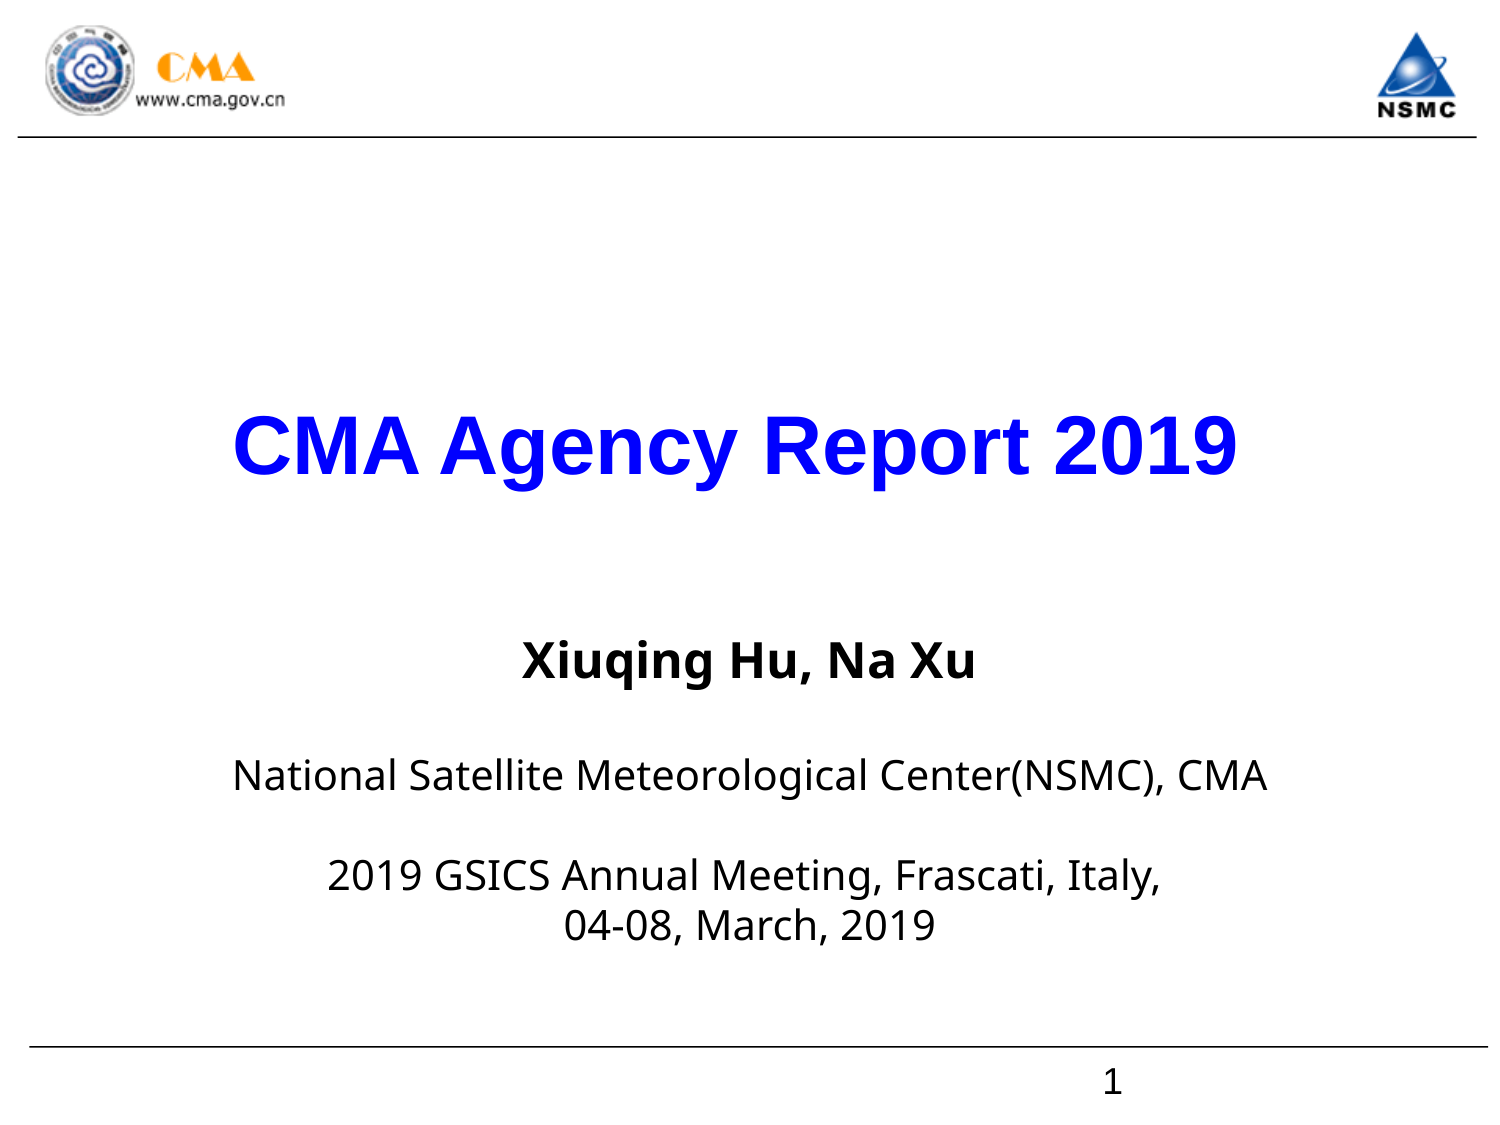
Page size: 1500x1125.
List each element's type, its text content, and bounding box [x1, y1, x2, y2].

picture [1363, 24, 1486, 131]
picture [41, 24, 299, 124]
title CMA Agency Report 2019 [109, 283, 1385, 556]
subtitle Xiuqing Hu, Na Xu National Satellite Meteorological Center(NSMC), CMA 2019 GSICS Annual Meeting, Frascati, Italy, 04-08, March, 2019 [150, 621, 1350, 985]
slide_number 1 [1087, 1050, 1438, 1104]
